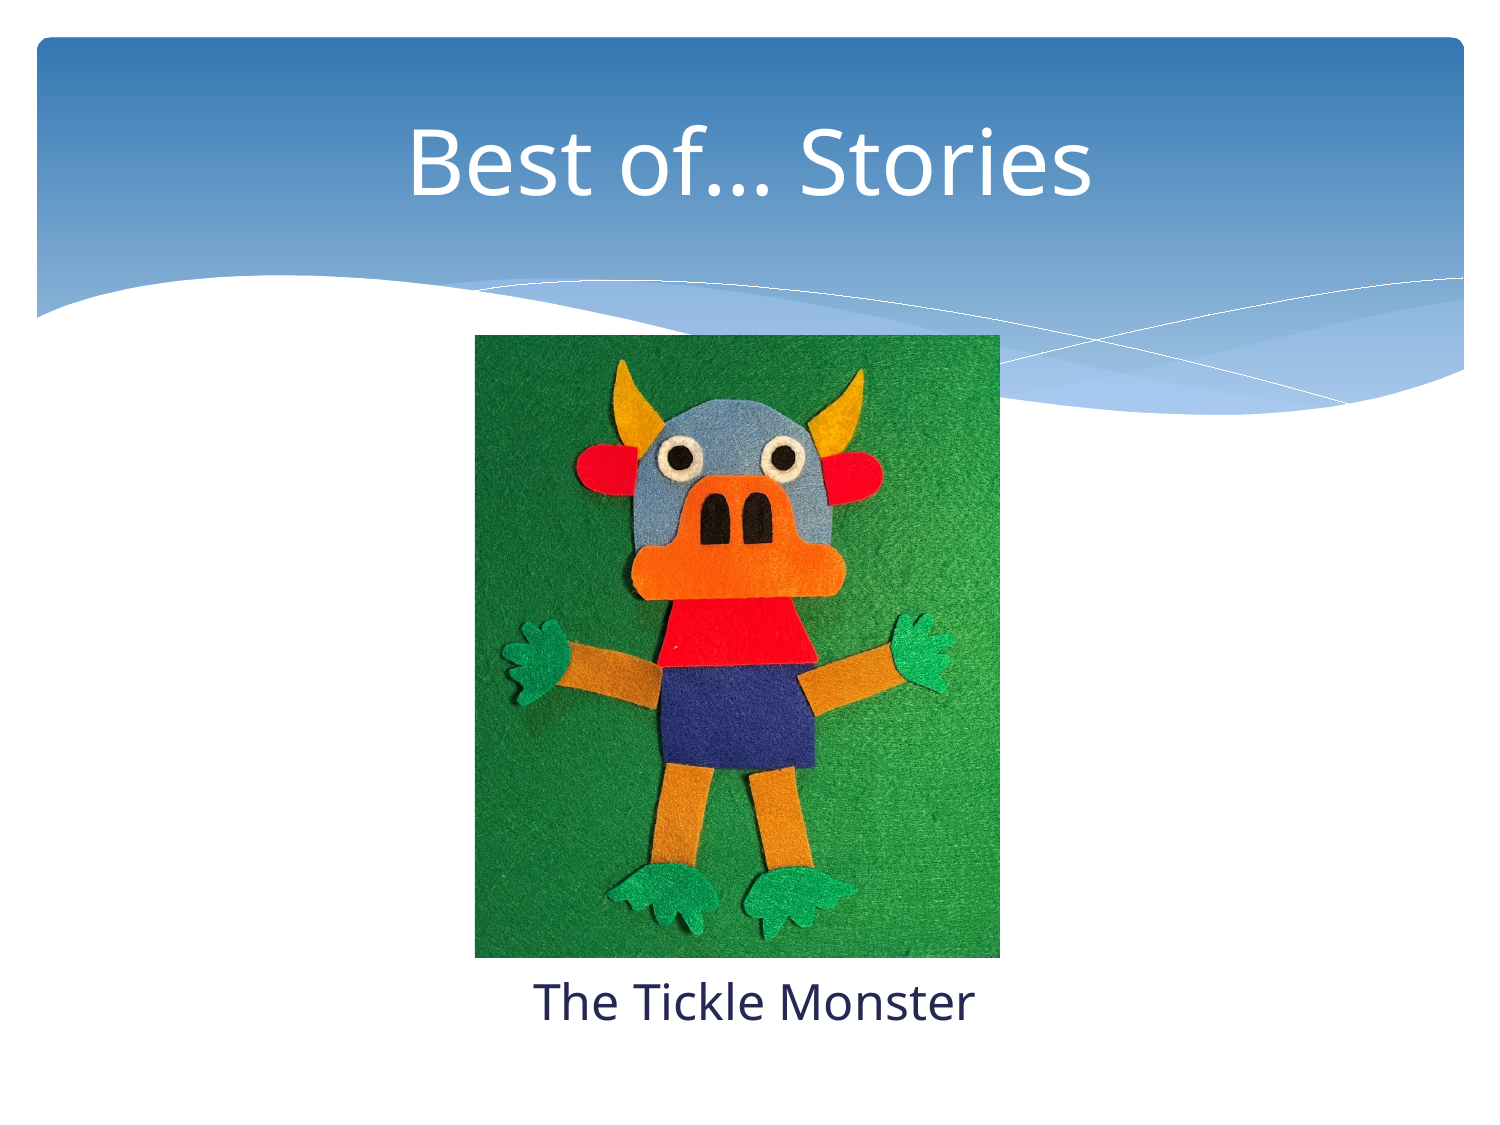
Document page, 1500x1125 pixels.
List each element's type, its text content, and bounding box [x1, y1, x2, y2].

title Best of… Stories [75, 55, 1425, 261]
picture [474, 334, 1001, 959]
list The Tickle Monster [147, 962, 1363, 1068]
